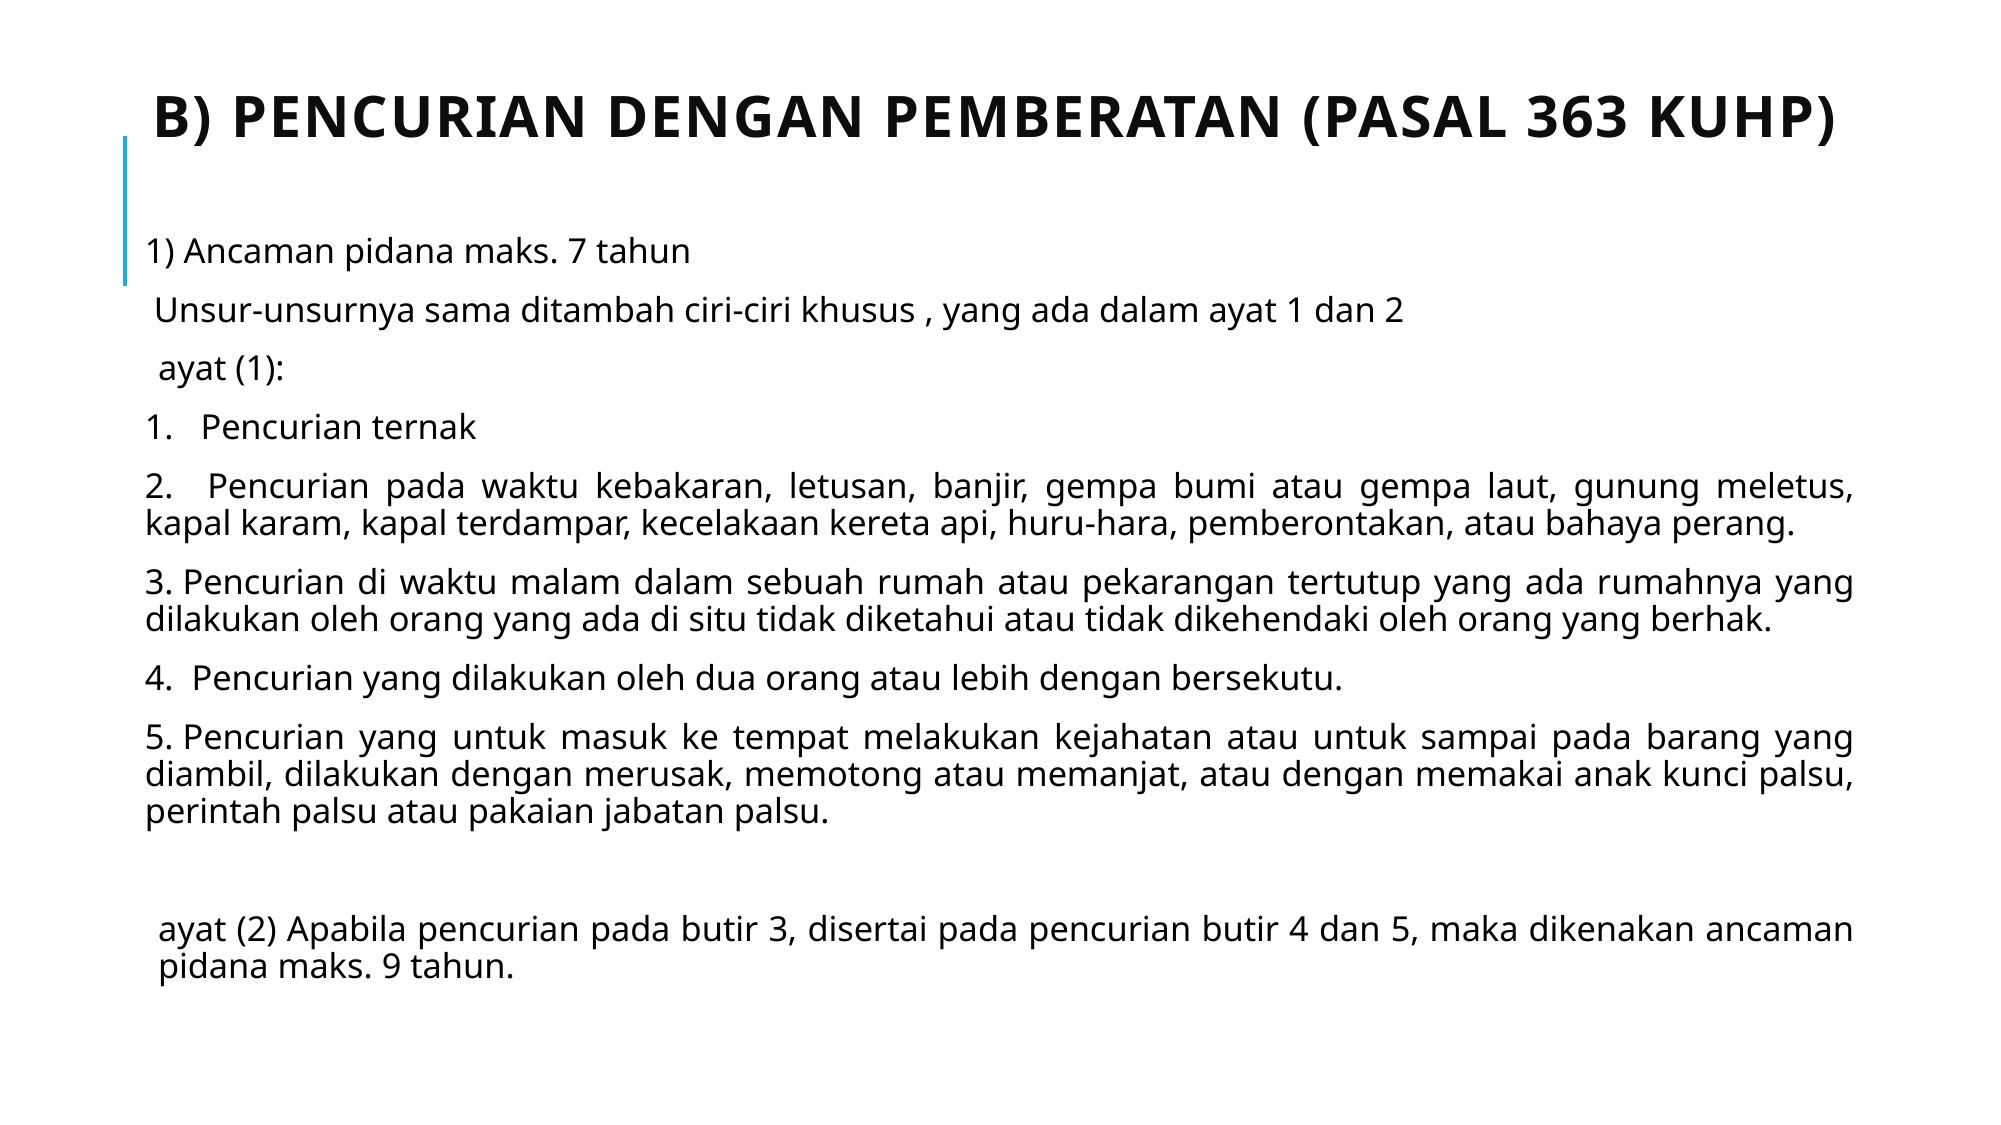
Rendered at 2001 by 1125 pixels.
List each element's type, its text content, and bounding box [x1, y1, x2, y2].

list 1) Ancaman pidana maks. 7 tahun Unsur-unsurnya sama ditambah ciri-ciri khusus , yang ada dalam ayat 1 dan 2 ayat (1): 1. Pencurian ternak 2. Pencurian pada waktu kebakaran, letusan, banjir, gempa bumi atau gempa laut, gunung meletus, kapal karam, kapal terdampar, kecelakaan kereta api, huru-hara, pemberontakan, atau bahaya perang. 3. Pencurian di waktu malam dalam sebuah rumah atau pekarangan tertutup yang ada rumahnya yang dilakukan oleh orang yang ada di situ tidak diketahui atau tidak dikehendaki oleh orang yang berhak. 4. Pencurian yang dilakukan oleh dua orang atau lebih dengan bersekutu. 5. Pencurian yang untuk masuk ke tempat melakukan kejahatan atau untuk sampai pada barang yang diambil, dilakukan dengan merusak, memotong atau memanjat, atau dengan memakai anak kunci palsu, perintah palsu atau pakaian jabatan palsu. ayat (2) Apabila pencurian pada butir 3, disertai pada pencurian butir 4 dan 5, maka dikenakan ancaman pidana maks. 9 tahun. [137, 226, 1863, 1014]
title B) Pencurian dengan pemberatan (pasal 363 KUHP) [137, 59, 1863, 226]
